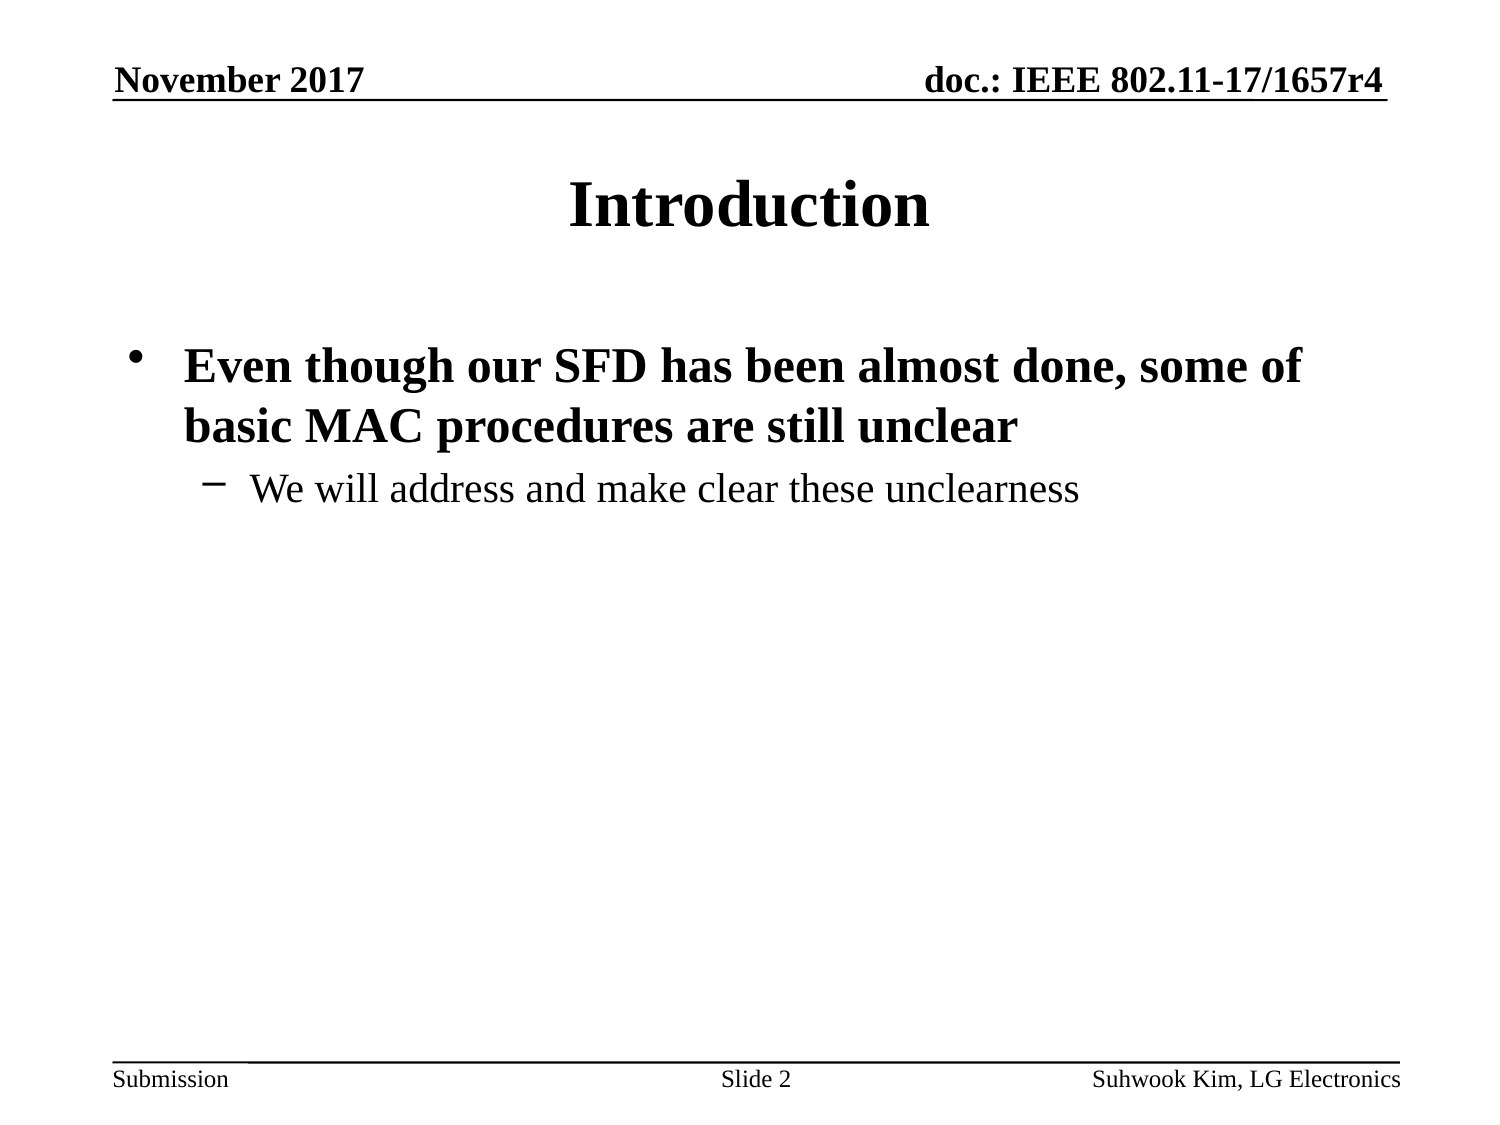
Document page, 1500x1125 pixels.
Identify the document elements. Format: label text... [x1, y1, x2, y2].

slide_number Slide 2 [712, 1061, 800, 1093]
title Introduction [112, 112, 1388, 288]
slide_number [114, 54, 374, 101]
list Even though our SFD has been almost done, some of basic MAC procedures are still unclear We will address and make clear these unclearness [112, 324, 1388, 1001]
footer Suhwook Kim, LG Electronics [1088, 1061, 1402, 1093]
